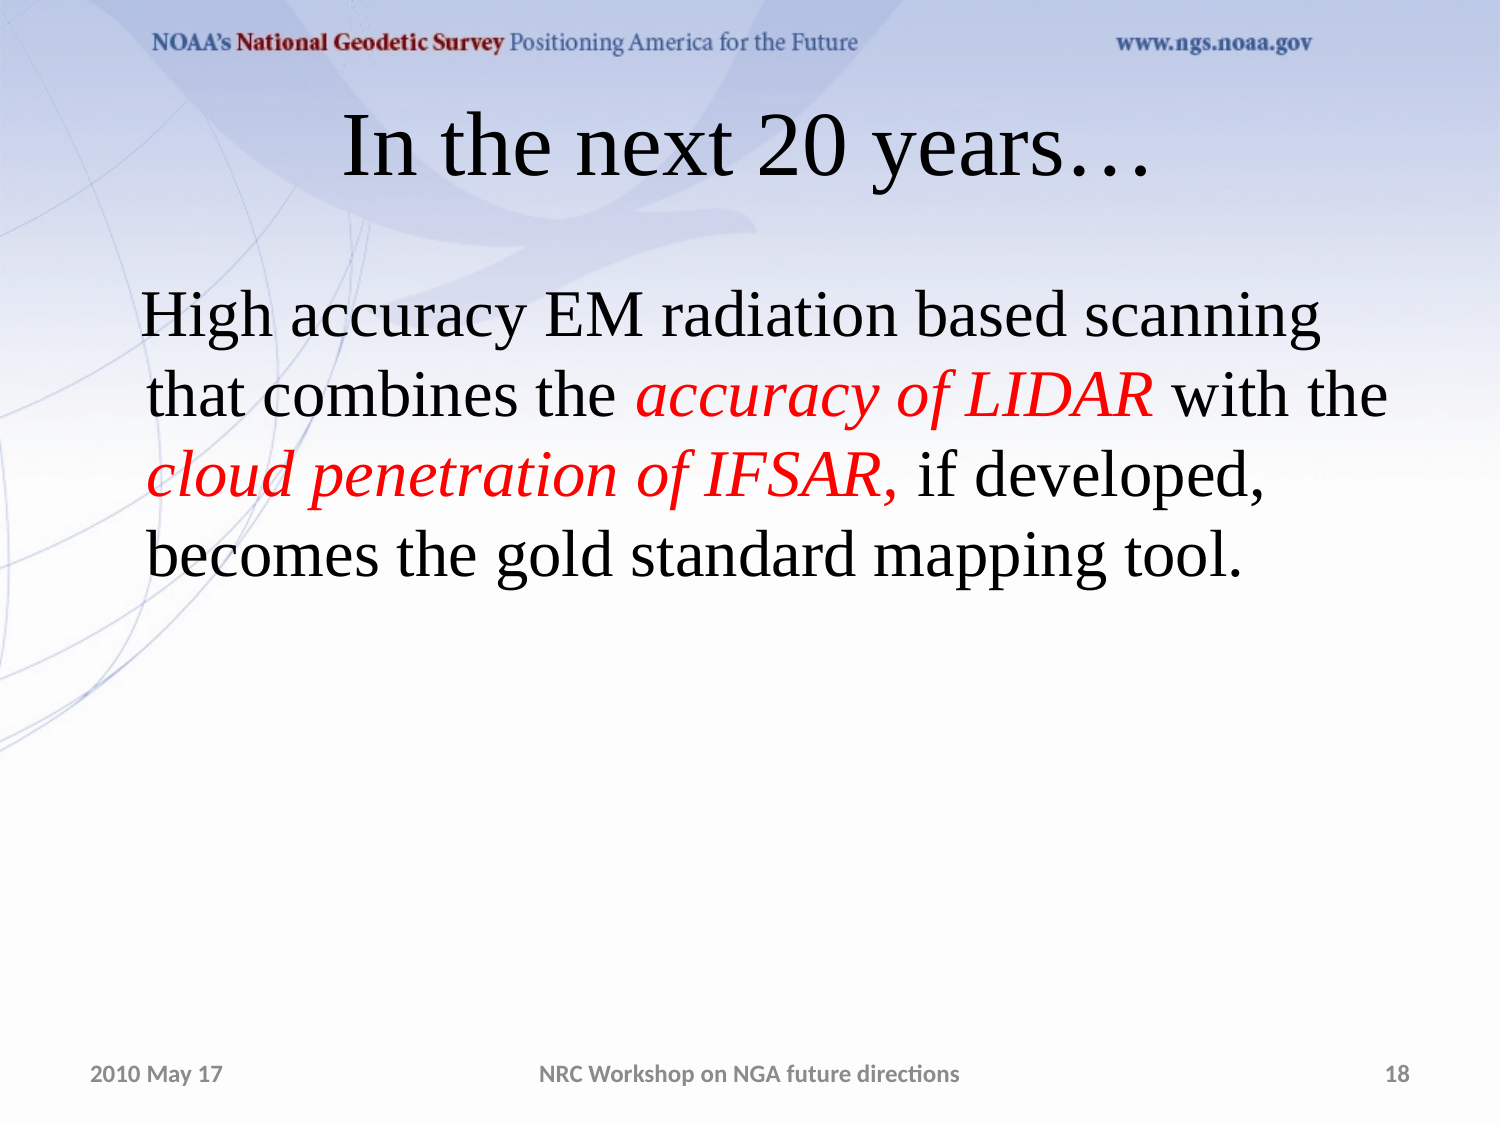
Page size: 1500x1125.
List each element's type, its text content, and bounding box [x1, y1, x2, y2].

title In the next 20 years… [74, 44, 1426, 233]
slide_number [75, 1042, 425, 1103]
slide_number 18 [1074, 1042, 1425, 1103]
list High accuracy EM radiation based scanning that combines the accuracy of LIDAR with the cloud penetration of IFSAR, if developed, becomes the gold standard mapping tool. [74, 262, 1426, 1006]
footer NRC Workshop on NGA future directions [512, 1042, 988, 1103]
picture [0, 0, 1500, 1125]
